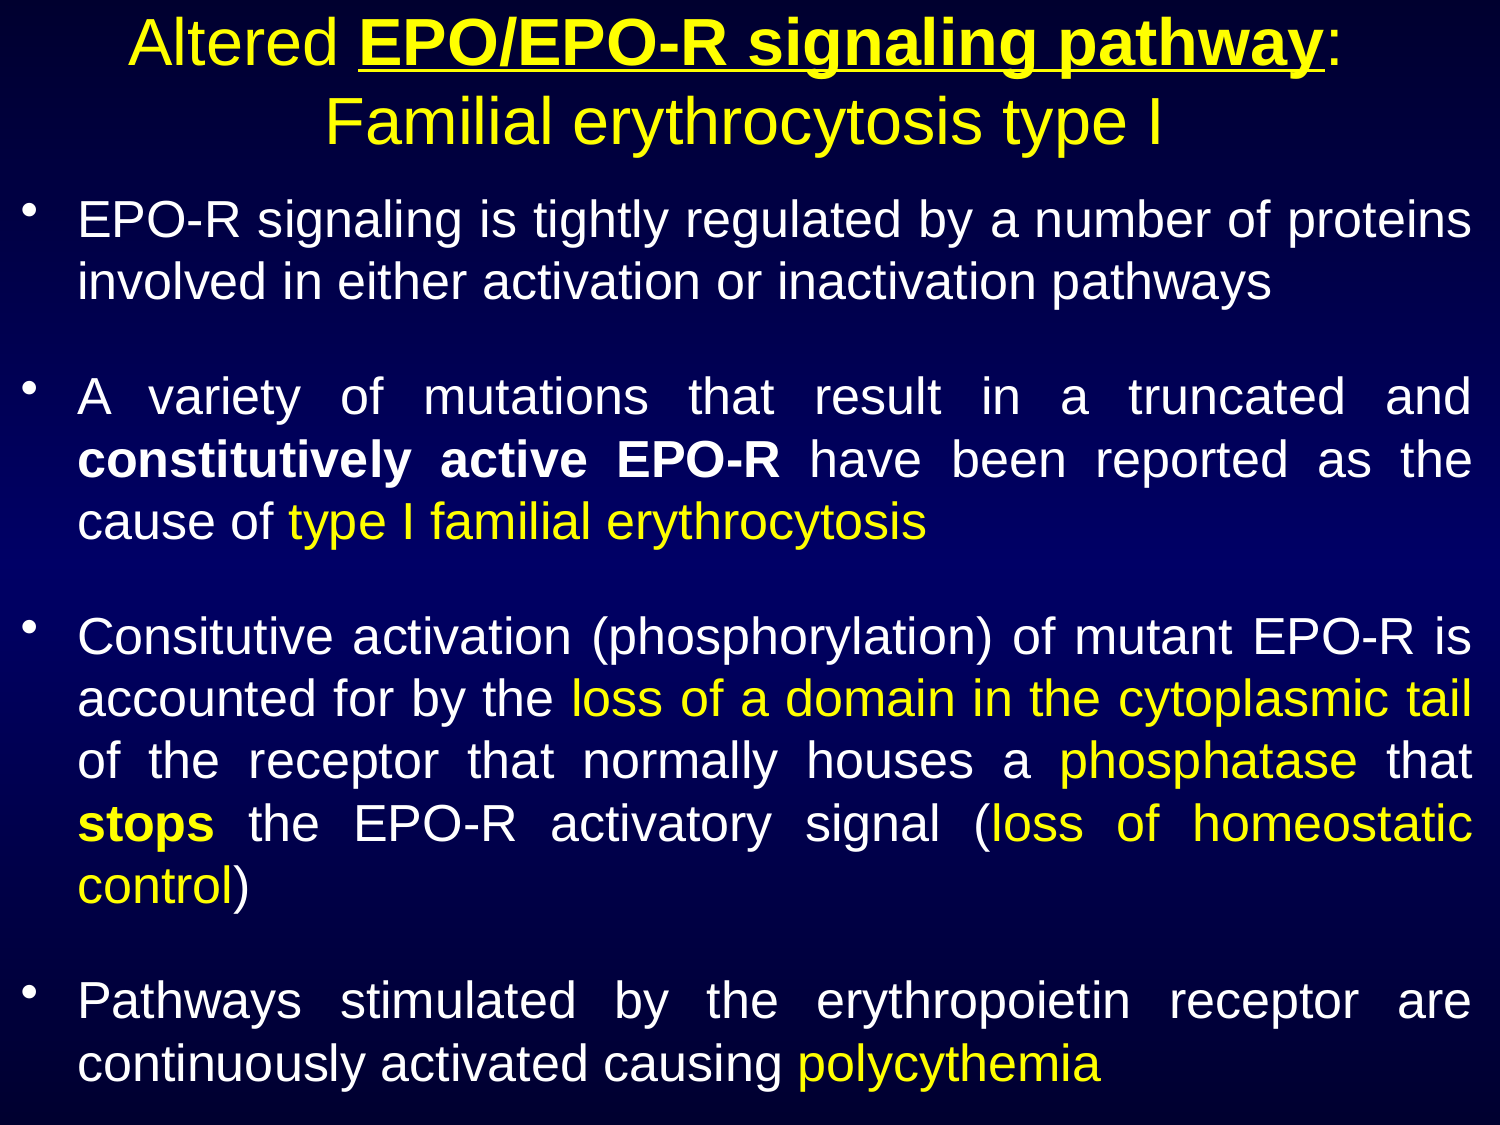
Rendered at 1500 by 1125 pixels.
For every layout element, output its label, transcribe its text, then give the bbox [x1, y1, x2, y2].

text_box Altered EPO/EPO-R signaling pathway: Familial erythrocytosis type I [25, 0, 1466, 166]
text_box EPO-R signaling is tightly regulated by a number of proteins involved in either activation or inactivation pathways A variety of mutations that result in a truncated and constitutively active EPO-R have been reported as the cause of type I familial erythrocytosis Consitutive activation (phosphorylation) of mutant EPO-R is accounted for by the loss of a domain in the cytoplasmic tail of the receptor that normally houses a phosphatase that stops the EPO-R activatory signal (loss of homeostatic control) Pathways stimulated by the erythropoietin receptor are continuously activated causing polycythemia [13, 178, 1481, 1099]
